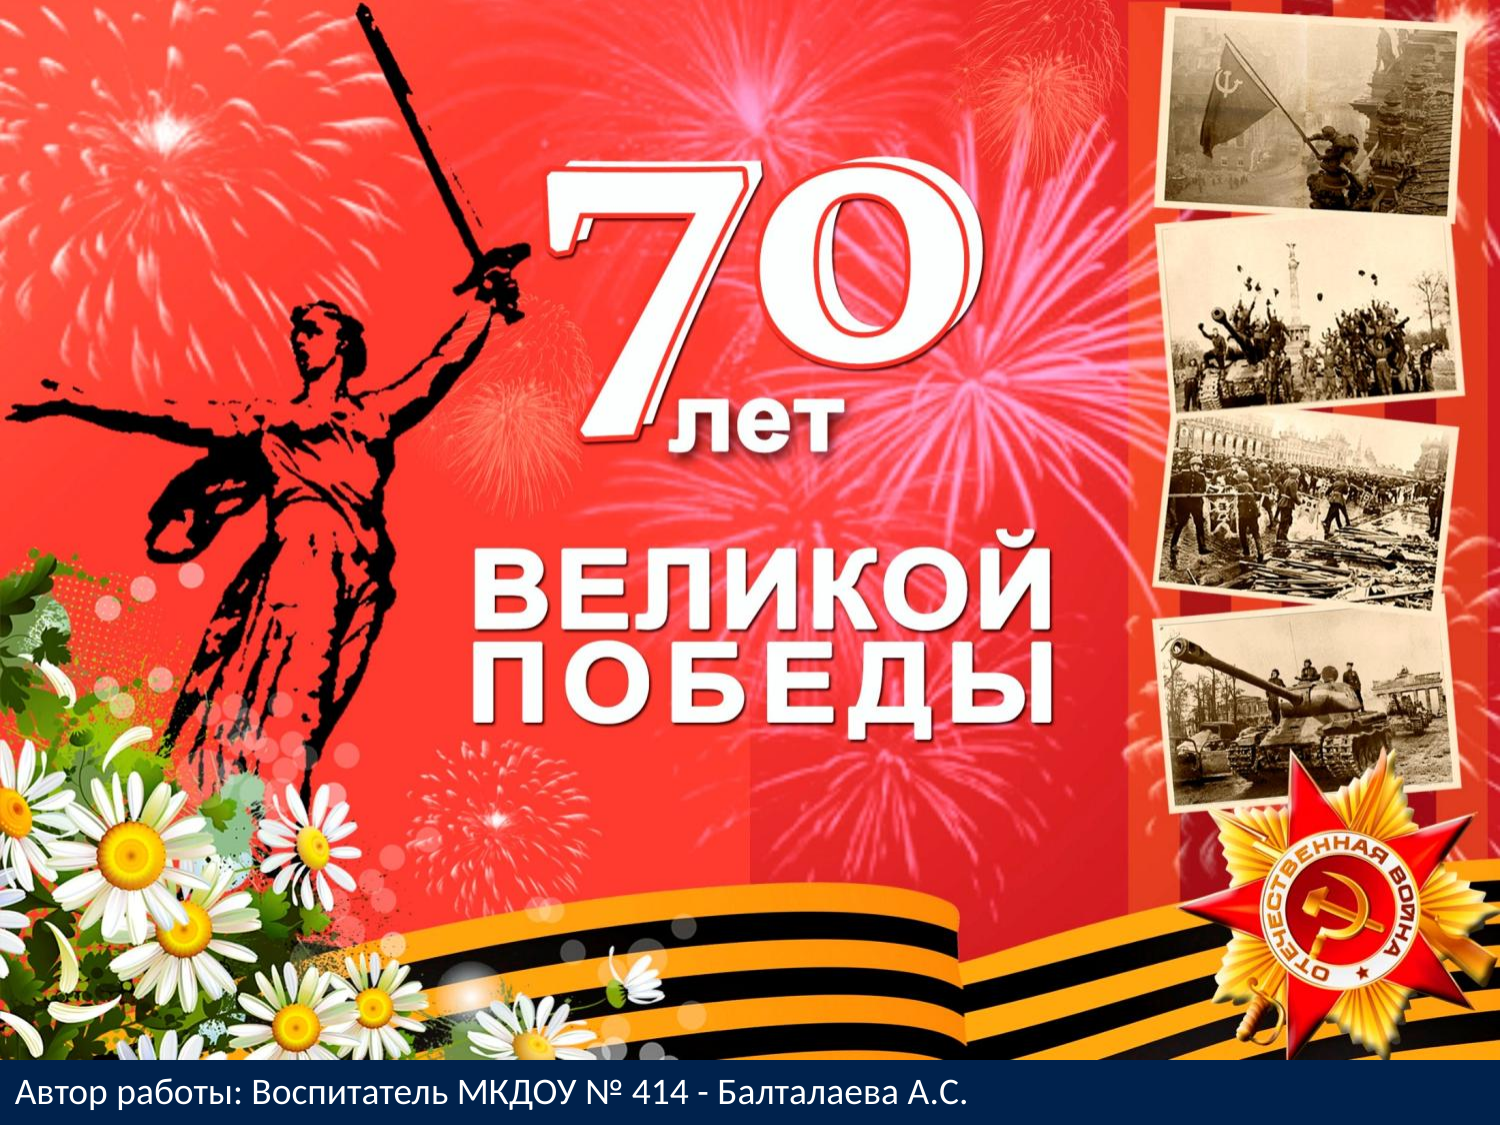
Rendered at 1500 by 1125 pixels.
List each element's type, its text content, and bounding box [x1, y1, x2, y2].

text_box Автор работы: Воспитатель МКДОУ № 414 - Балталаева А.С. [0, 1068, 1016, 1120]
picture [0, 0, 1500, 1060]
